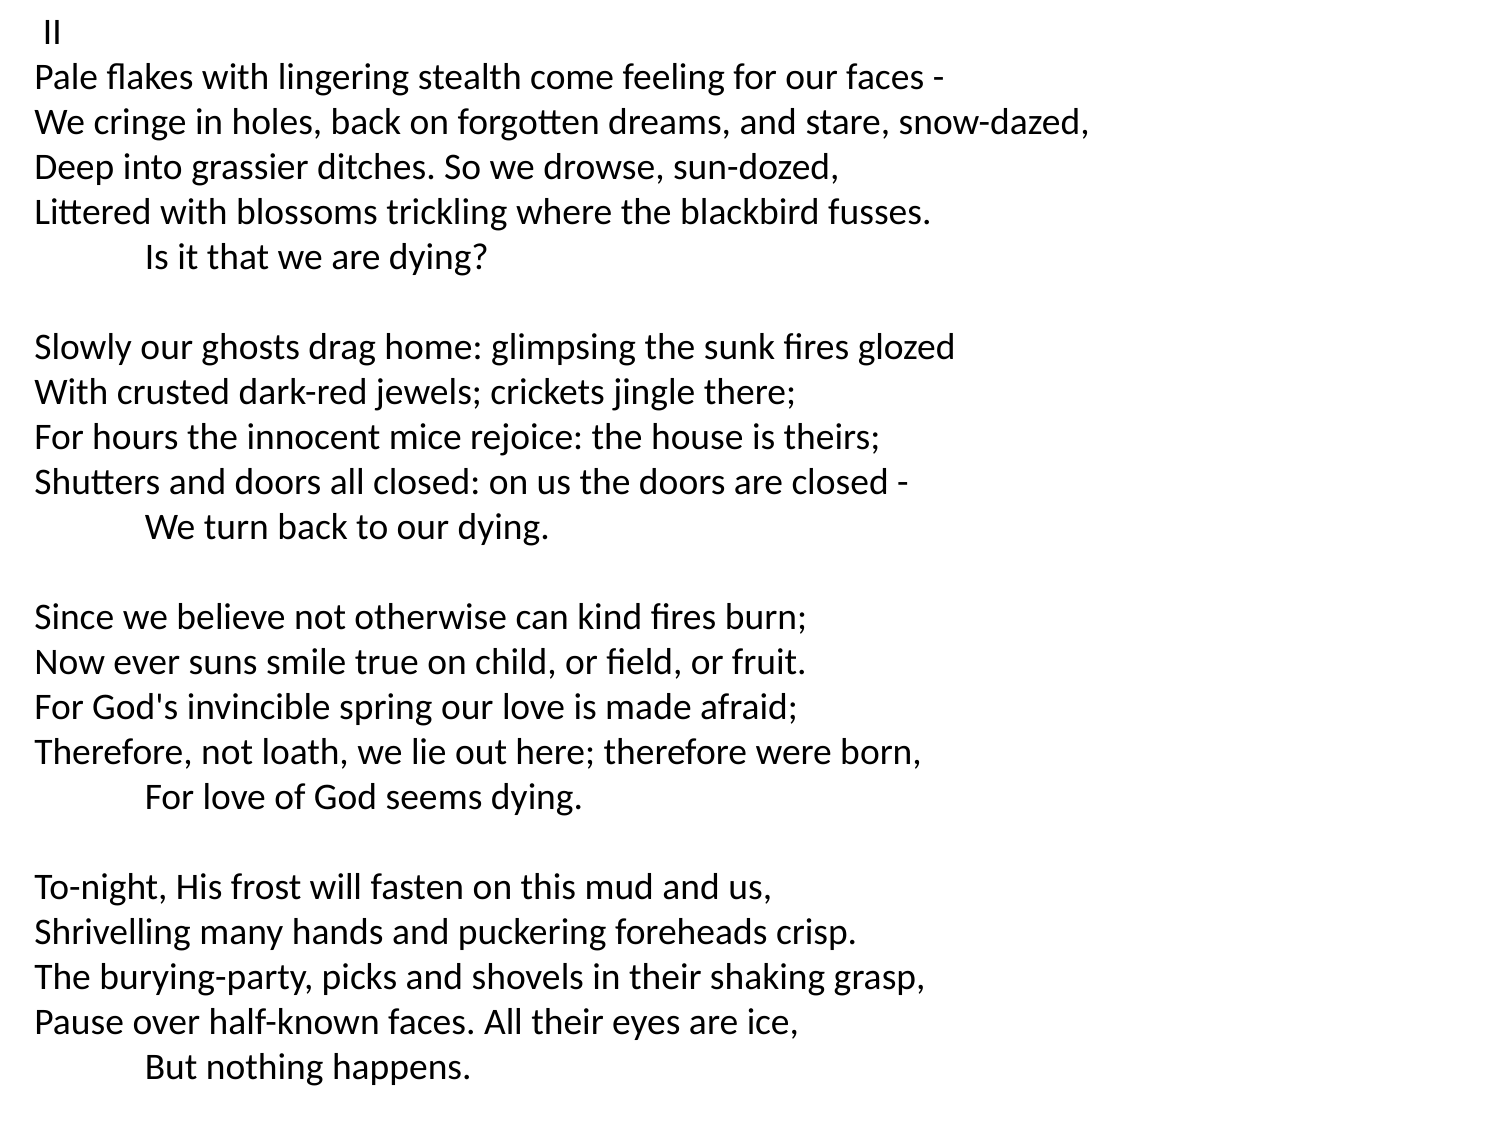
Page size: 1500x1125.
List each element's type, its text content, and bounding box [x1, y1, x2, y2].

text_box II Pale flakes with lingering stealth come feeling for our faces - We cringe in holes, back on forgotten dreams, and stare, snow-dazed, Deep into grassier ditches. So we drowse, sun-dozed, Littered with blossoms trickling where the blackbird fusses. Is it that we are dying? Slowly our ghosts drag home: glimpsing the sunk fires glozed With crusted dark-red jewels; crickets jingle there; For hours the innocent mice rejoice: the house is theirs; Shutters and doors all closed: on us the doors are closed - We turn back to our dying. Since we believe not otherwise can kind fires burn; Now ever suns smile true on child, or field, or fruit. For God's invincible spring our love is made afraid; Therefore, not loath, we lie out here; therefore were born, For love of God seems dying. To-night, His frost will fasten on this mud and us, Shrivelling many hands and puckering foreheads crisp. The burying-party, picks and shovels in their shaking grasp, Pause over half-known faces. All their eyes are ice, But nothing happens. [19, 0, 1473, 1095]
